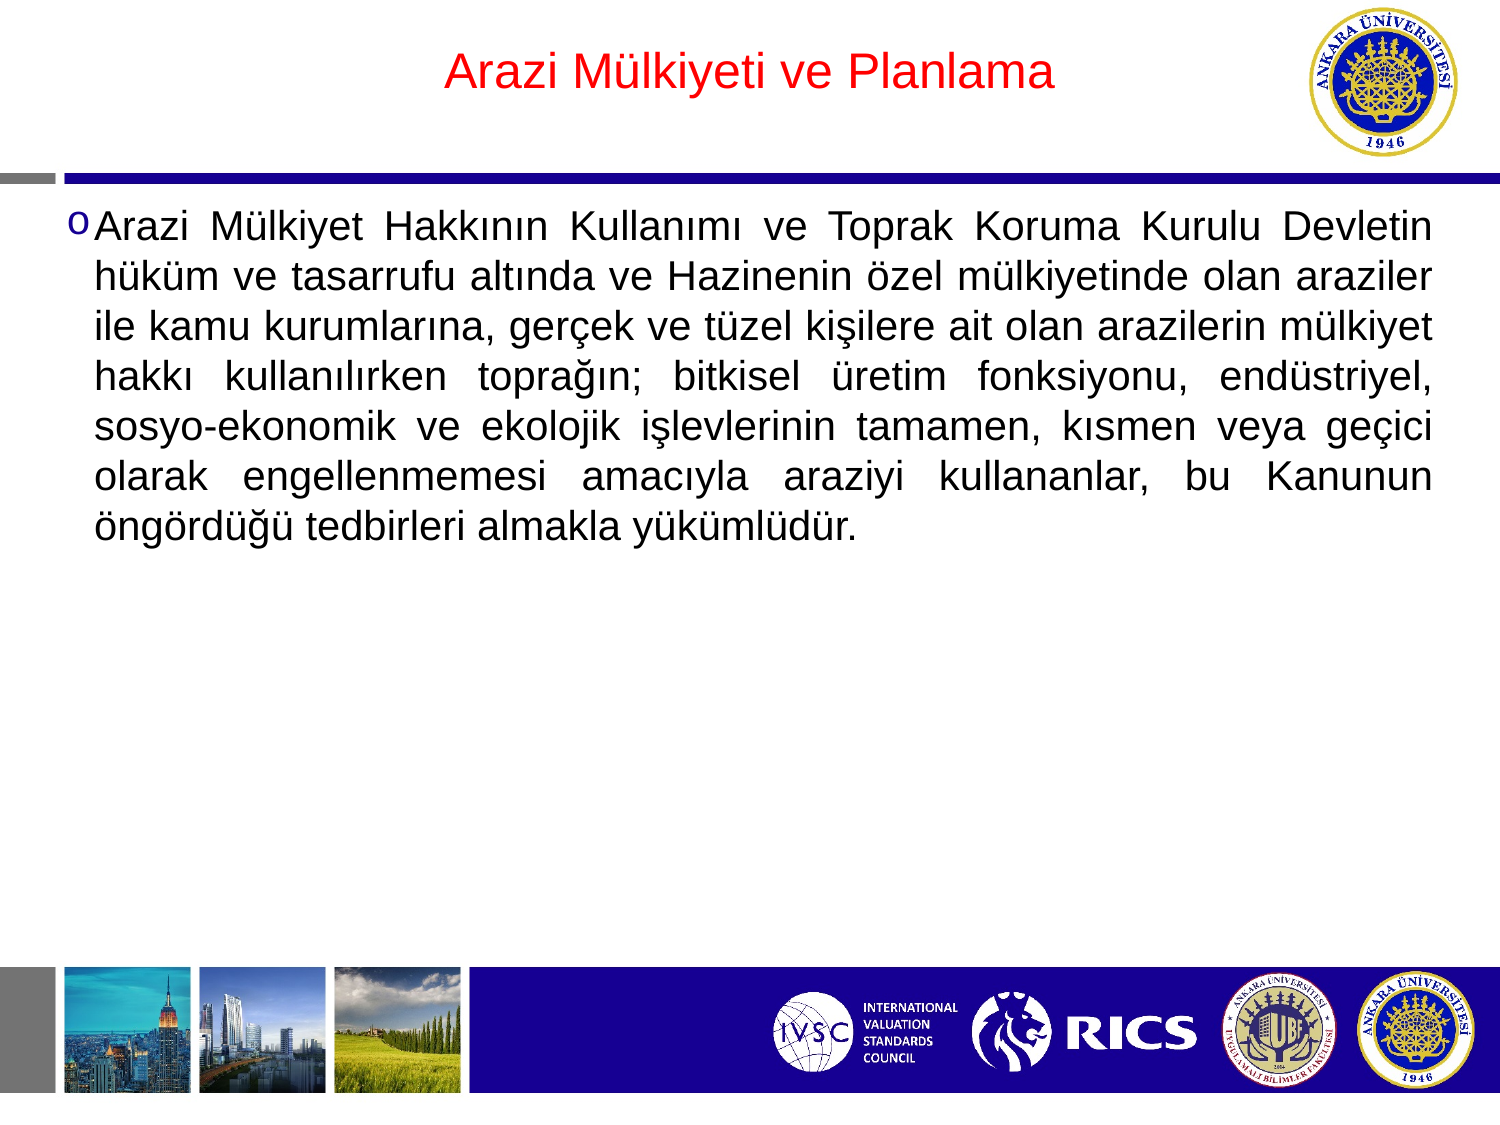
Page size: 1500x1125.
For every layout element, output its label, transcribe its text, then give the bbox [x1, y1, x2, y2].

picture [0, 0, 1500, 1125]
text_box Arazi Mülkiyeti ve Planlama [51, 30, 1449, 136]
list Arazi Mülkiyet Hakkının Kullanımı ve Toprak Koruma Kurulu Devletin hüküm ve tasarrufu altında ve Hazinenin özel mülkiyetinde olan araziler ile kamu kurumlarına, gerçek ve tüzel kişilere ait olan arazilerin mülkiyet hakkı kullanılırken toprağın; bitkisel üretim fonksiyonu, endüstriyel, sosyo-ekonomik ve ekolojik işlevlerinin tamamen, kısmen veya geçici olarak engellenmemesi amacıyla araziyi kullananlar, bu Kanunun öngördüğü tedbirleri almakla yükümlüdür. [51, 191, 1449, 925]
